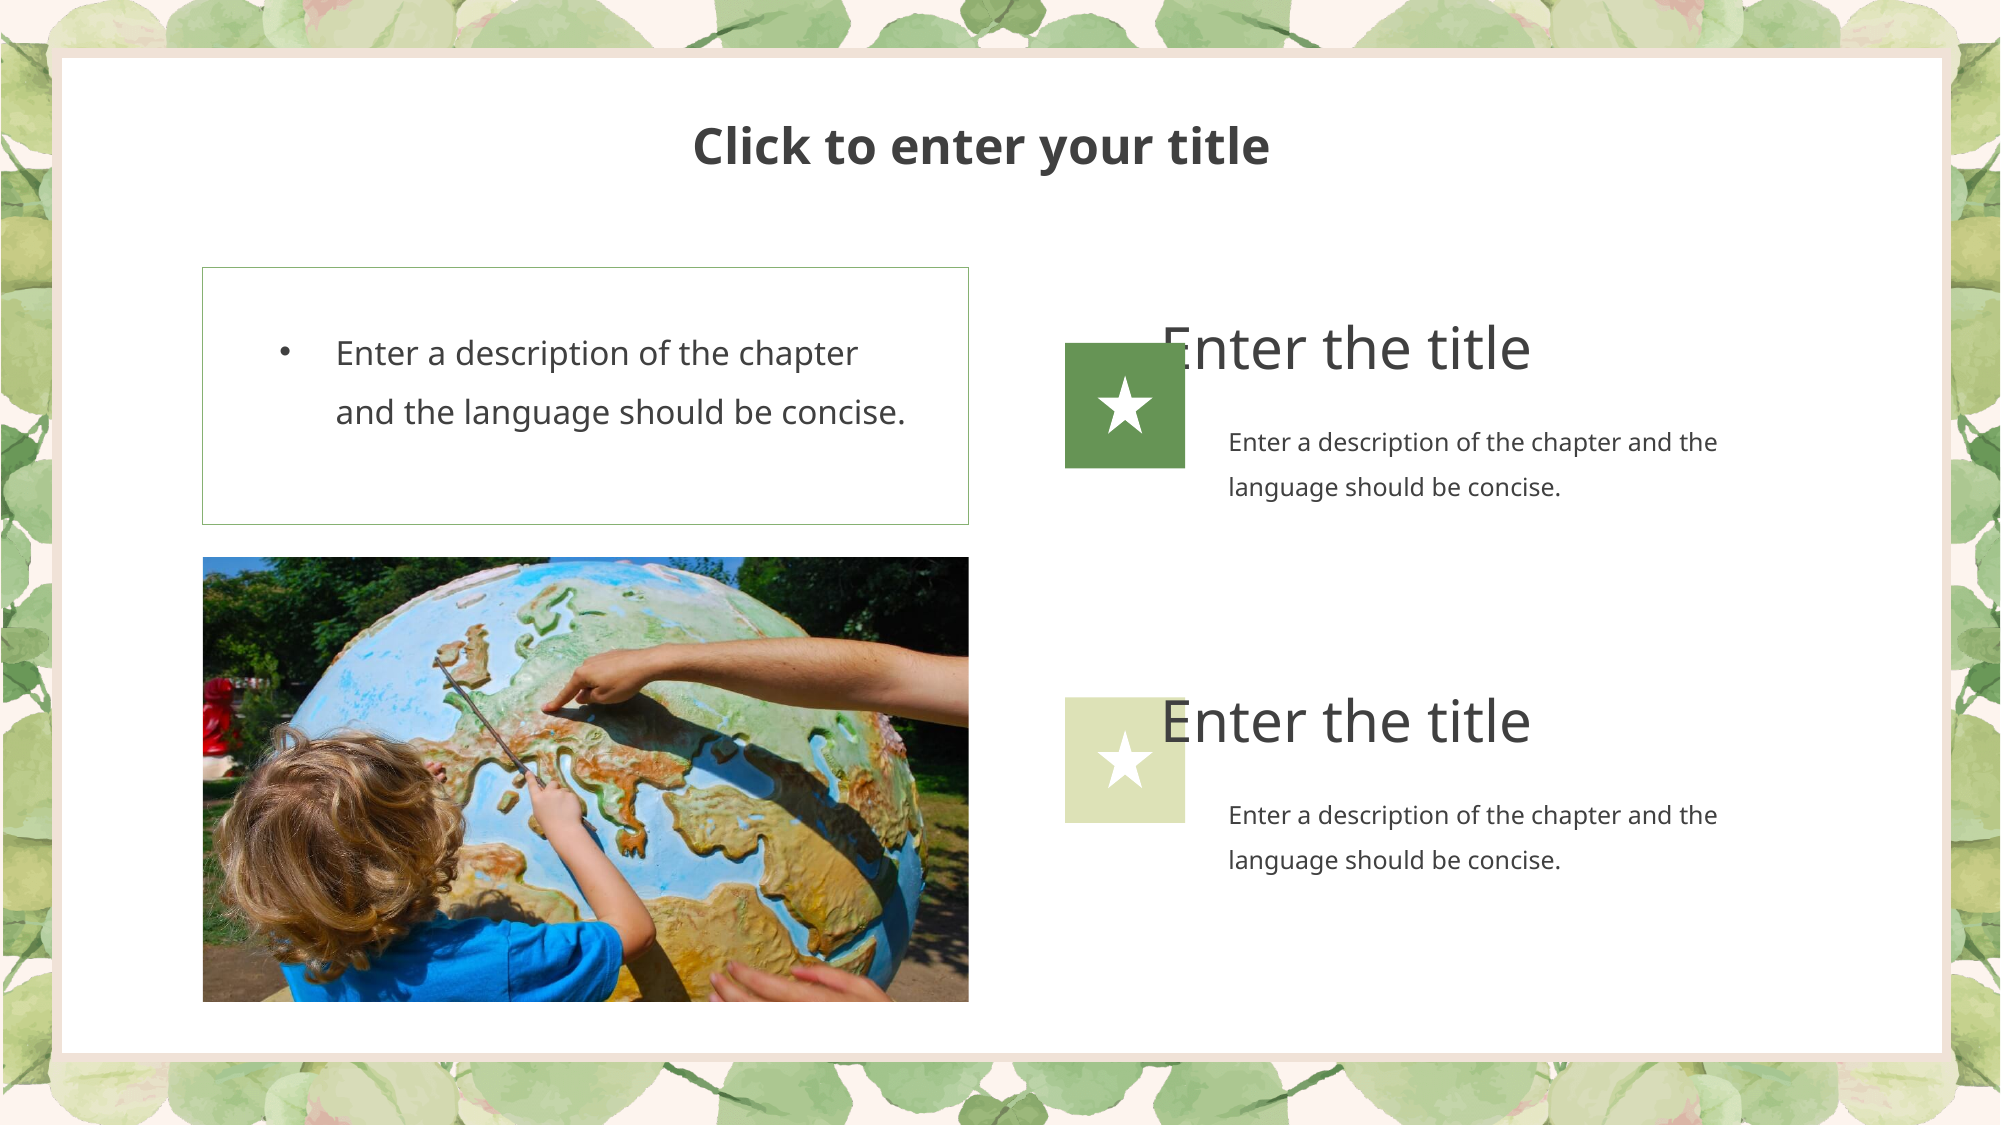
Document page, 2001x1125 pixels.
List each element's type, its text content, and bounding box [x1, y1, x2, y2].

text_box Click to enter your title [693, 113, 1307, 175]
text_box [1065, 304, 1822, 506]
picture [2, 1, 2001, 1125]
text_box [202, 267, 969, 525]
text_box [1065, 676, 1822, 879]
